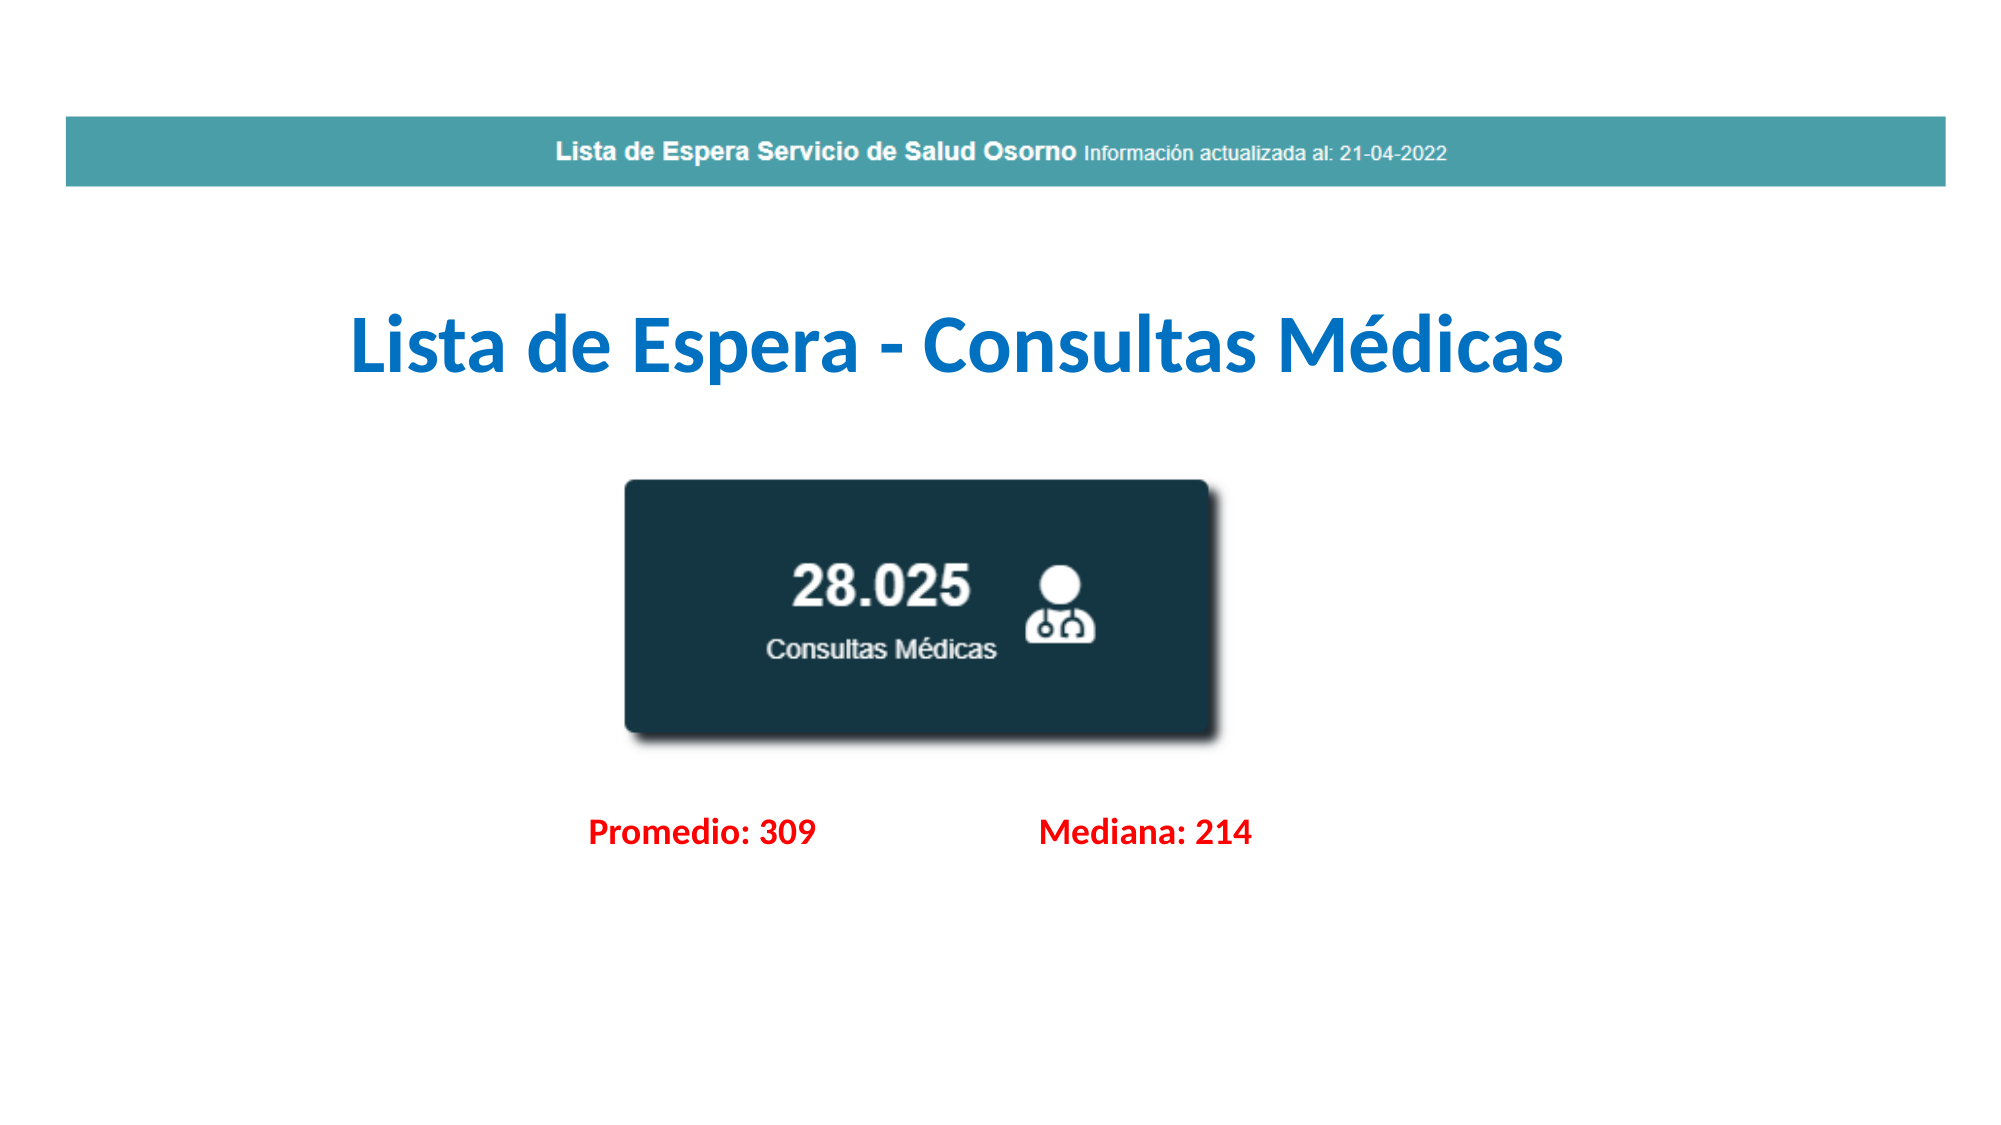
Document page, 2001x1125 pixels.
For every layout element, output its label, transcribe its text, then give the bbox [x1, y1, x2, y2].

text_box Promedio: 309 Mediana: 214 [410, 799, 1431, 860]
picture [65, 108, 1946, 194]
picture [603, 470, 1237, 771]
text_box Lista de Espera - Consultas Médicas [335, 281, 1581, 397]
